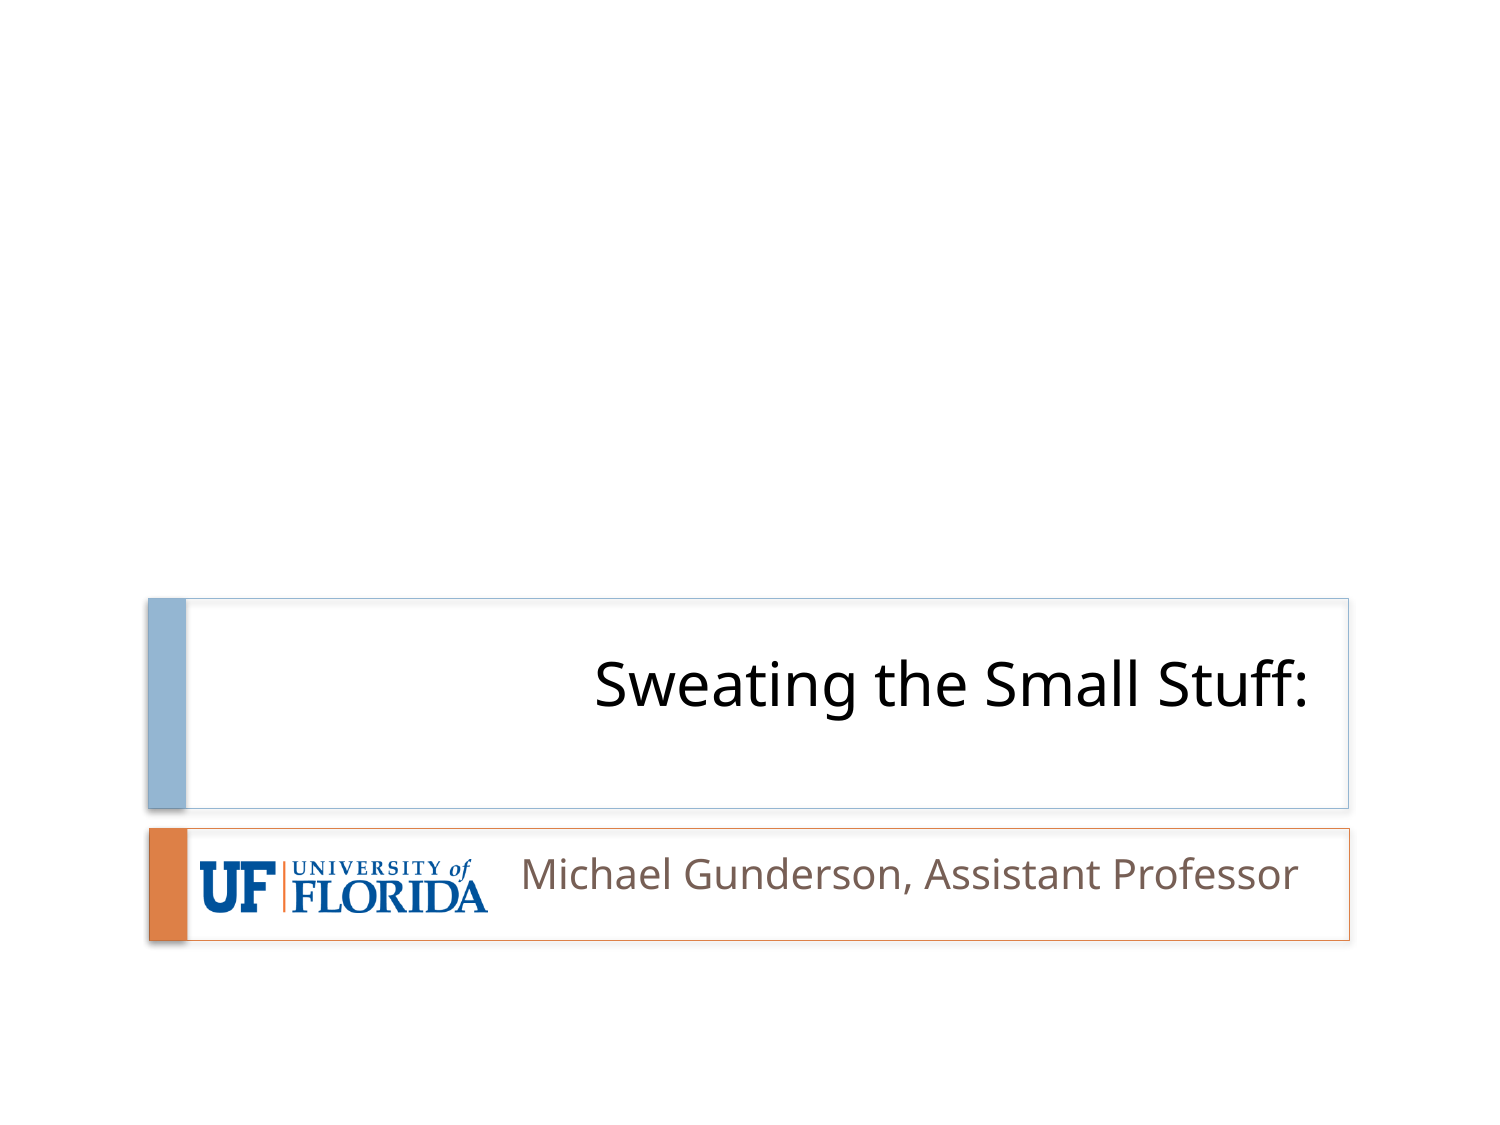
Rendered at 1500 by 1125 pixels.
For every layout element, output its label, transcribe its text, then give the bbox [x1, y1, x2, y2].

picture [199, 859, 488, 913]
subtitle Michael Gunderson, Assistant Professor [200, 840, 1325, 929]
title Sweating the Small Stuff: [200, 637, 1325, 800]
